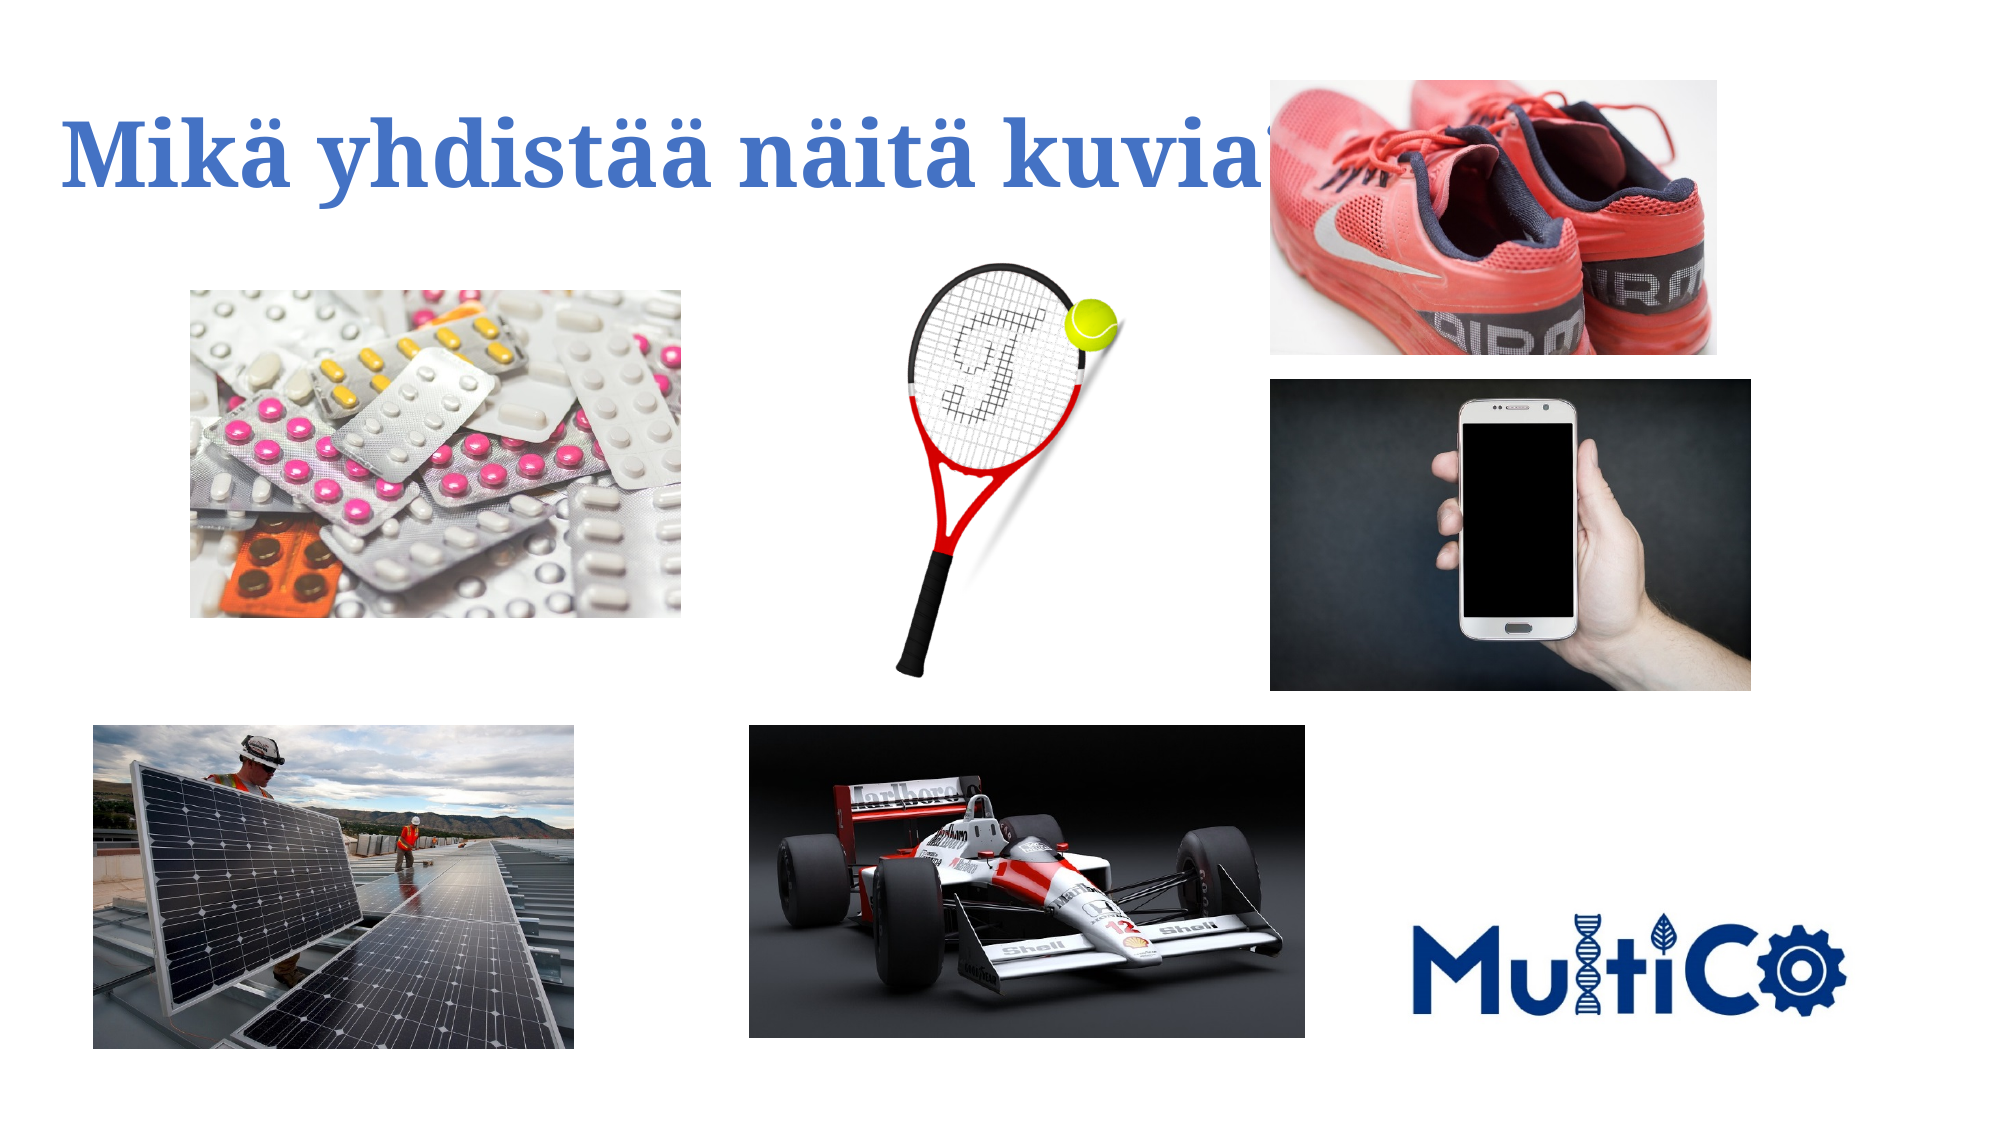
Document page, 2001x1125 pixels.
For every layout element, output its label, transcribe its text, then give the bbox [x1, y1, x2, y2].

picture [1270, 80, 1717, 355]
picture [1396, 891, 1863, 1038]
picture [1270, 379, 1751, 691]
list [190, 290, 681, 618]
picture [93, 725, 574, 1049]
picture [736, 220, 1160, 690]
picture [749, 725, 1305, 1038]
title Mikä yhdistää näitä kuvia? [22, 49, 1748, 267]
